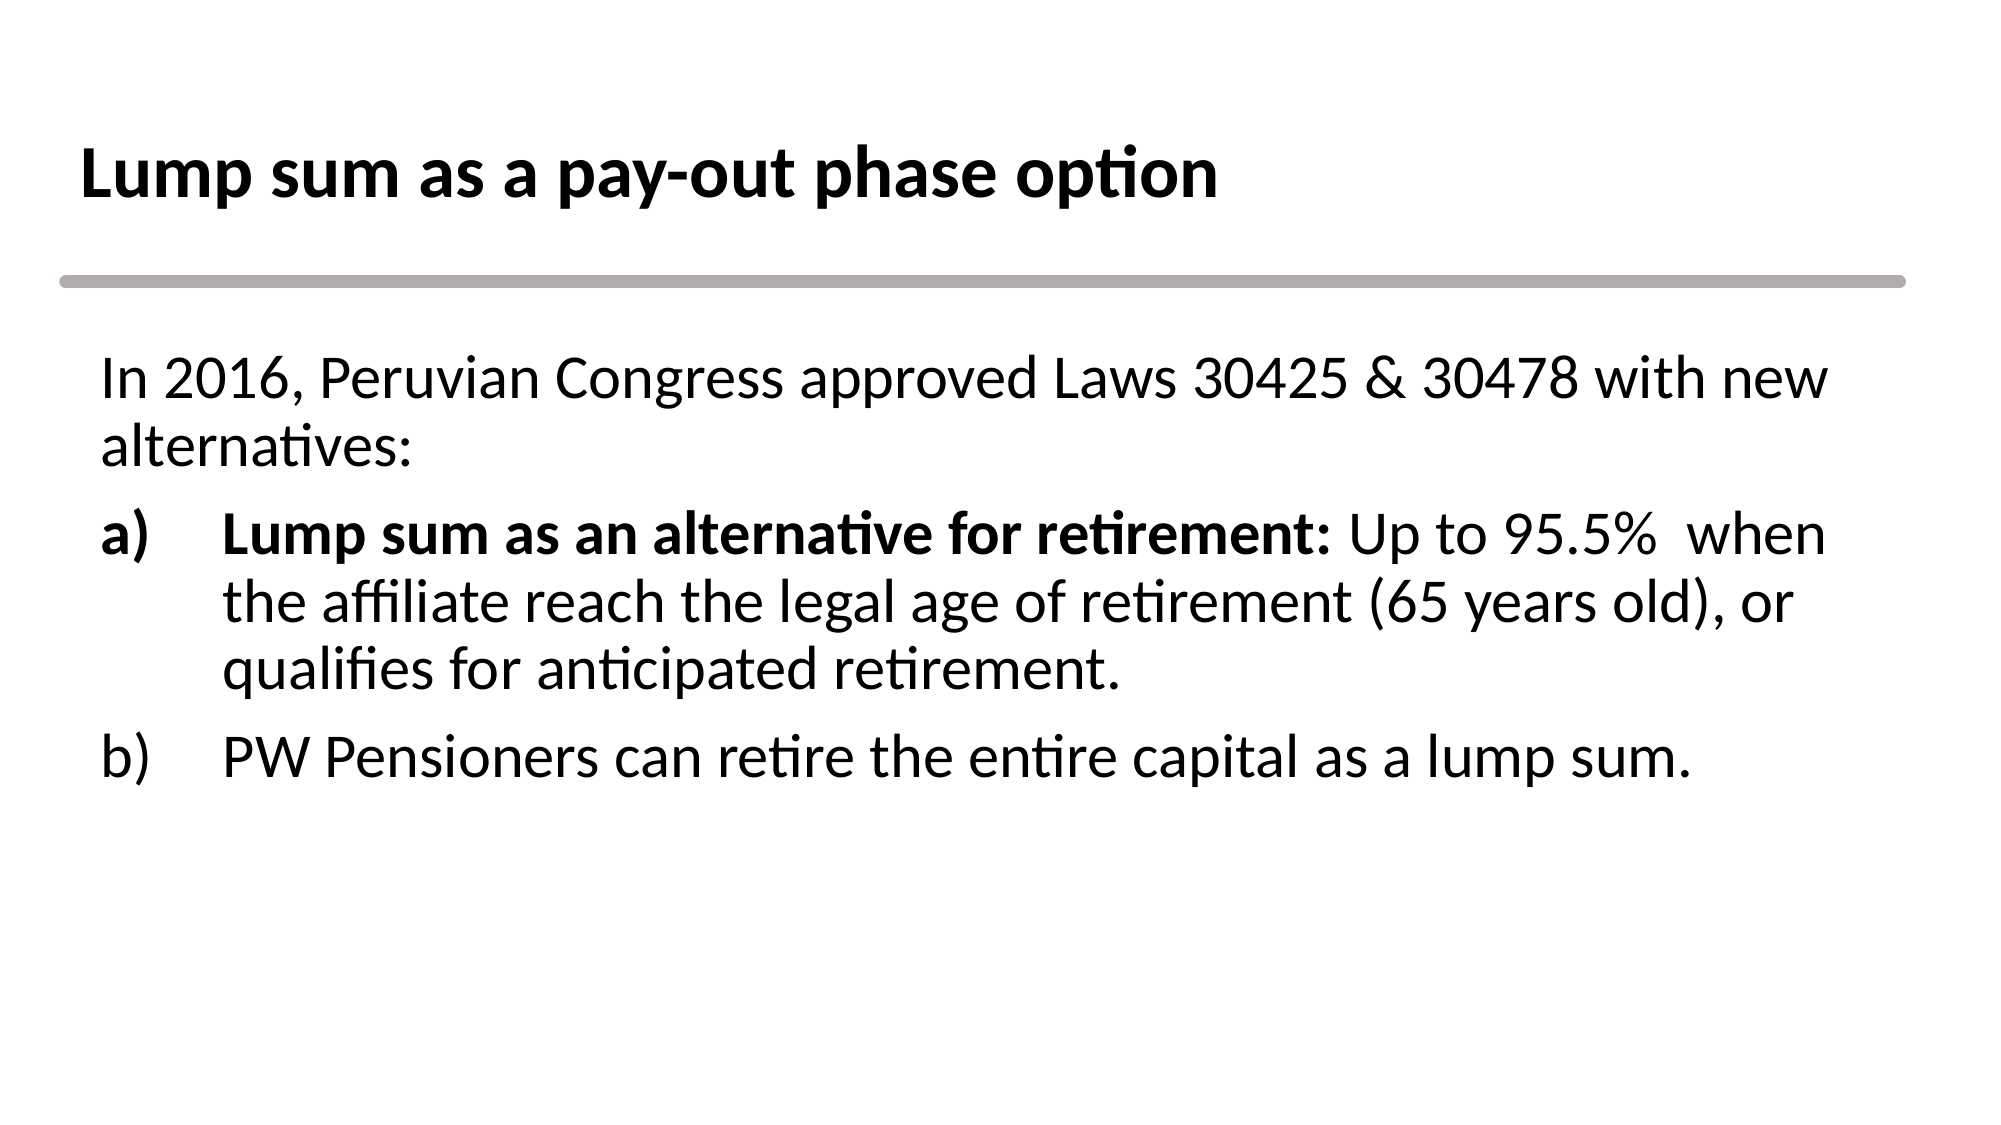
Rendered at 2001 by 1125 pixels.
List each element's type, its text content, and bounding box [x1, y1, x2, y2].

list In 2016, Peruvian Congress approved Laws 30425 & 30478 with new alternatives: Lump sum as an alternative for retirement: Up to 95.5% when the affiliate reach the legal age of retirement (65 years old), or qualifies for anticipated retirement. PW Pensioners can retire the entire capital as a lump sum. [85, 337, 1900, 891]
title Lump sum as a pay-out phase option [65, 64, 1791, 275]
